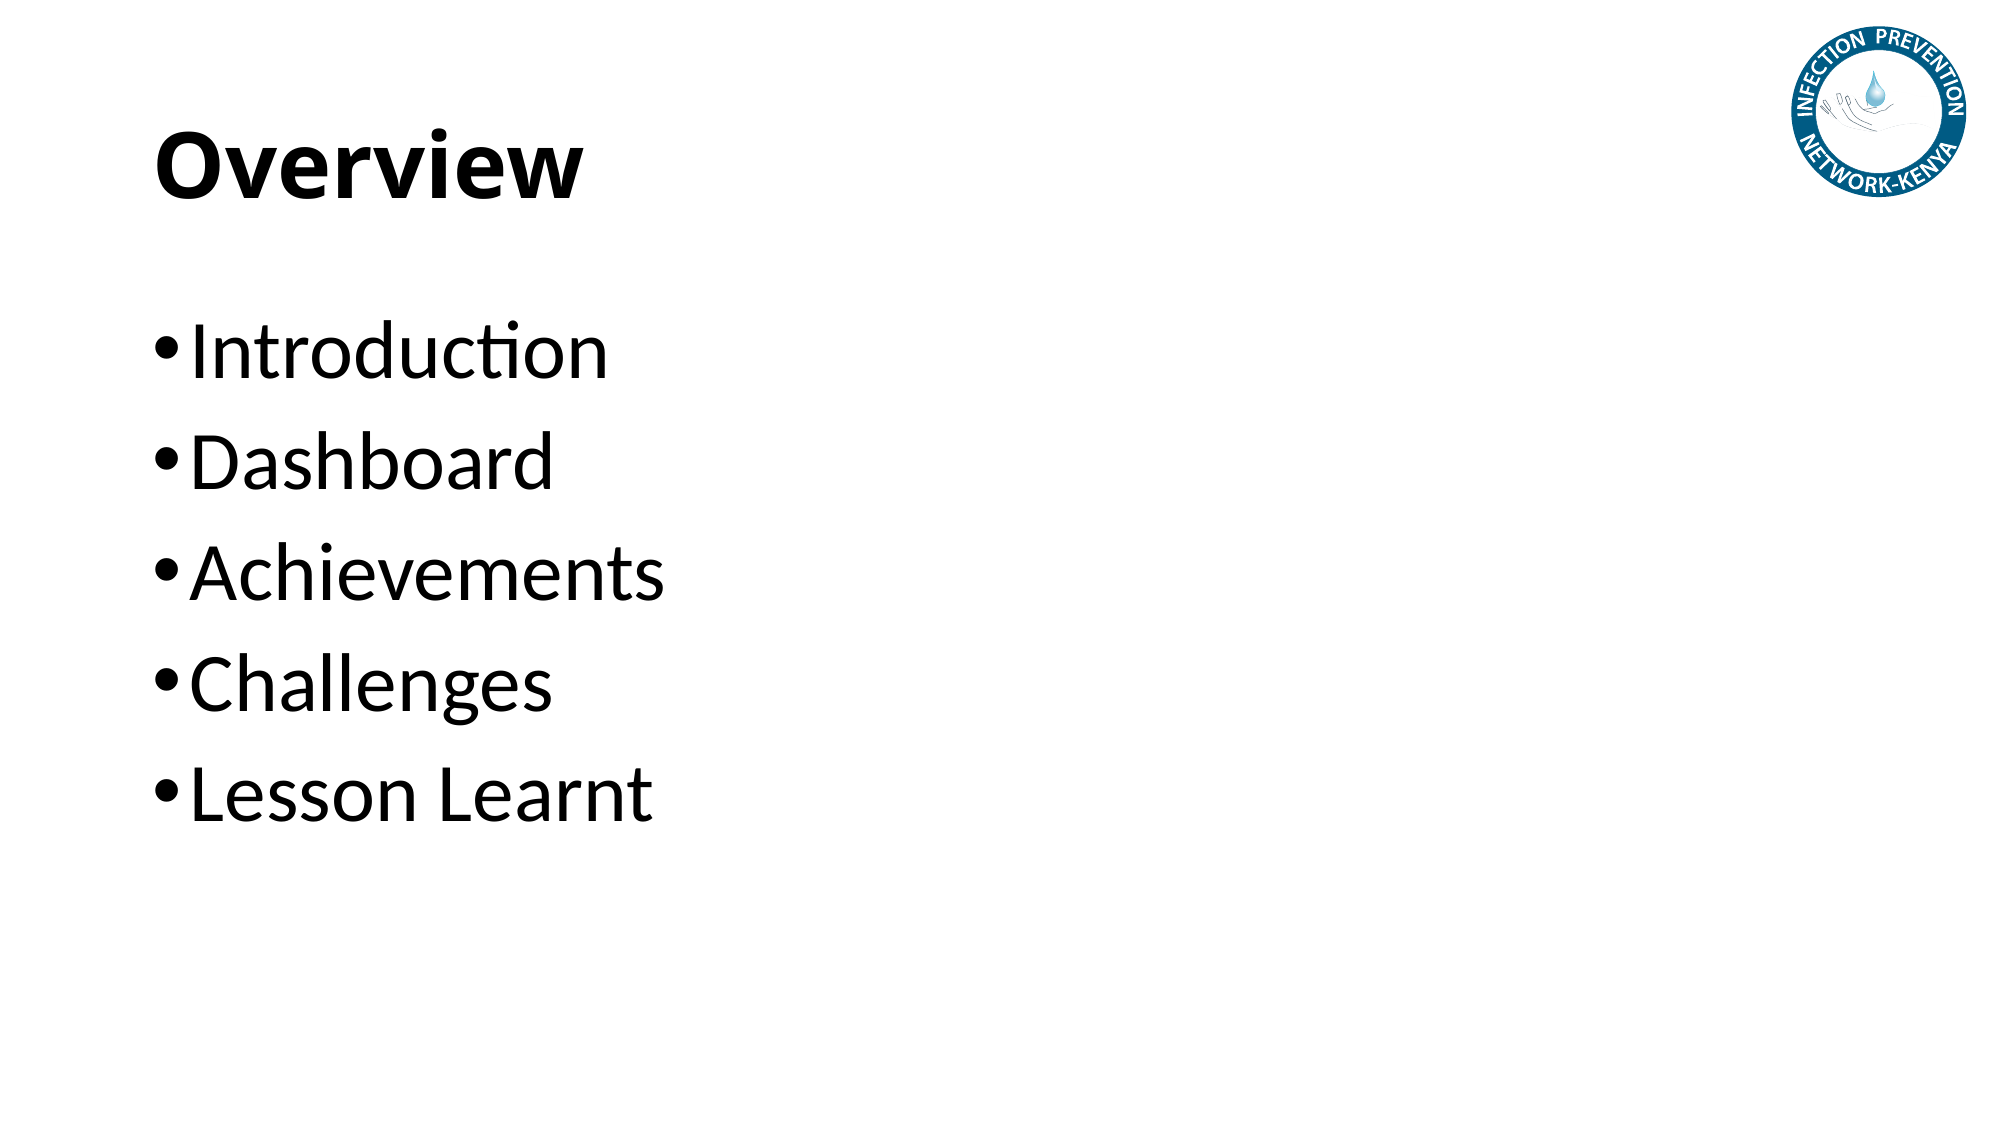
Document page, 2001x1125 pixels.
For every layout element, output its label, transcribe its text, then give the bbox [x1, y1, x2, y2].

picture [1887, 122, 1967, 198]
picture [1940, 144, 1955, 156]
picture [1819, 51, 1832, 63]
picture [1921, 160, 1937, 177]
picture [1931, 56, 1944, 71]
picture [1831, 164, 1850, 182]
picture [1791, 26, 1865, 98]
picture [1920, 43, 1927, 49]
picture [1923, 47, 1933, 61]
picture [1812, 61, 1825, 74]
list Introduction Dashboard Achievements Challenges Lesson Learnt [137, 299, 1863, 1014]
picture [1851, 32, 1864, 47]
picture [1804, 77, 1817, 85]
picture [1893, 26, 1967, 101]
picture [1866, 177, 1873, 191]
picture [1880, 178, 1890, 192]
picture [1899, 173, 1912, 189]
picture [1949, 110, 1963, 114]
picture [1877, 29, 1882, 43]
picture [1945, 80, 1957, 85]
picture [1947, 87, 1961, 100]
picture [1949, 104, 1963, 109]
picture [1931, 156, 1945, 163]
picture [1849, 174, 1863, 189]
picture [1829, 47, 1838, 57]
picture [1800, 87, 1813, 95]
picture [1836, 39, 1849, 53]
title Overview [137, 59, 1863, 278]
picture [1911, 168, 1921, 183]
picture [1809, 147, 1824, 158]
picture [1816, 50, 1942, 173]
picture [1801, 135, 1818, 150]
picture [1941, 70, 1954, 78]
picture [1889, 30, 1898, 45]
picture [1791, 125, 1871, 198]
picture [1901, 34, 1908, 47]
picture [1914, 38, 1919, 52]
picture [1821, 155, 1834, 168]
picture [1798, 98, 1812, 109]
